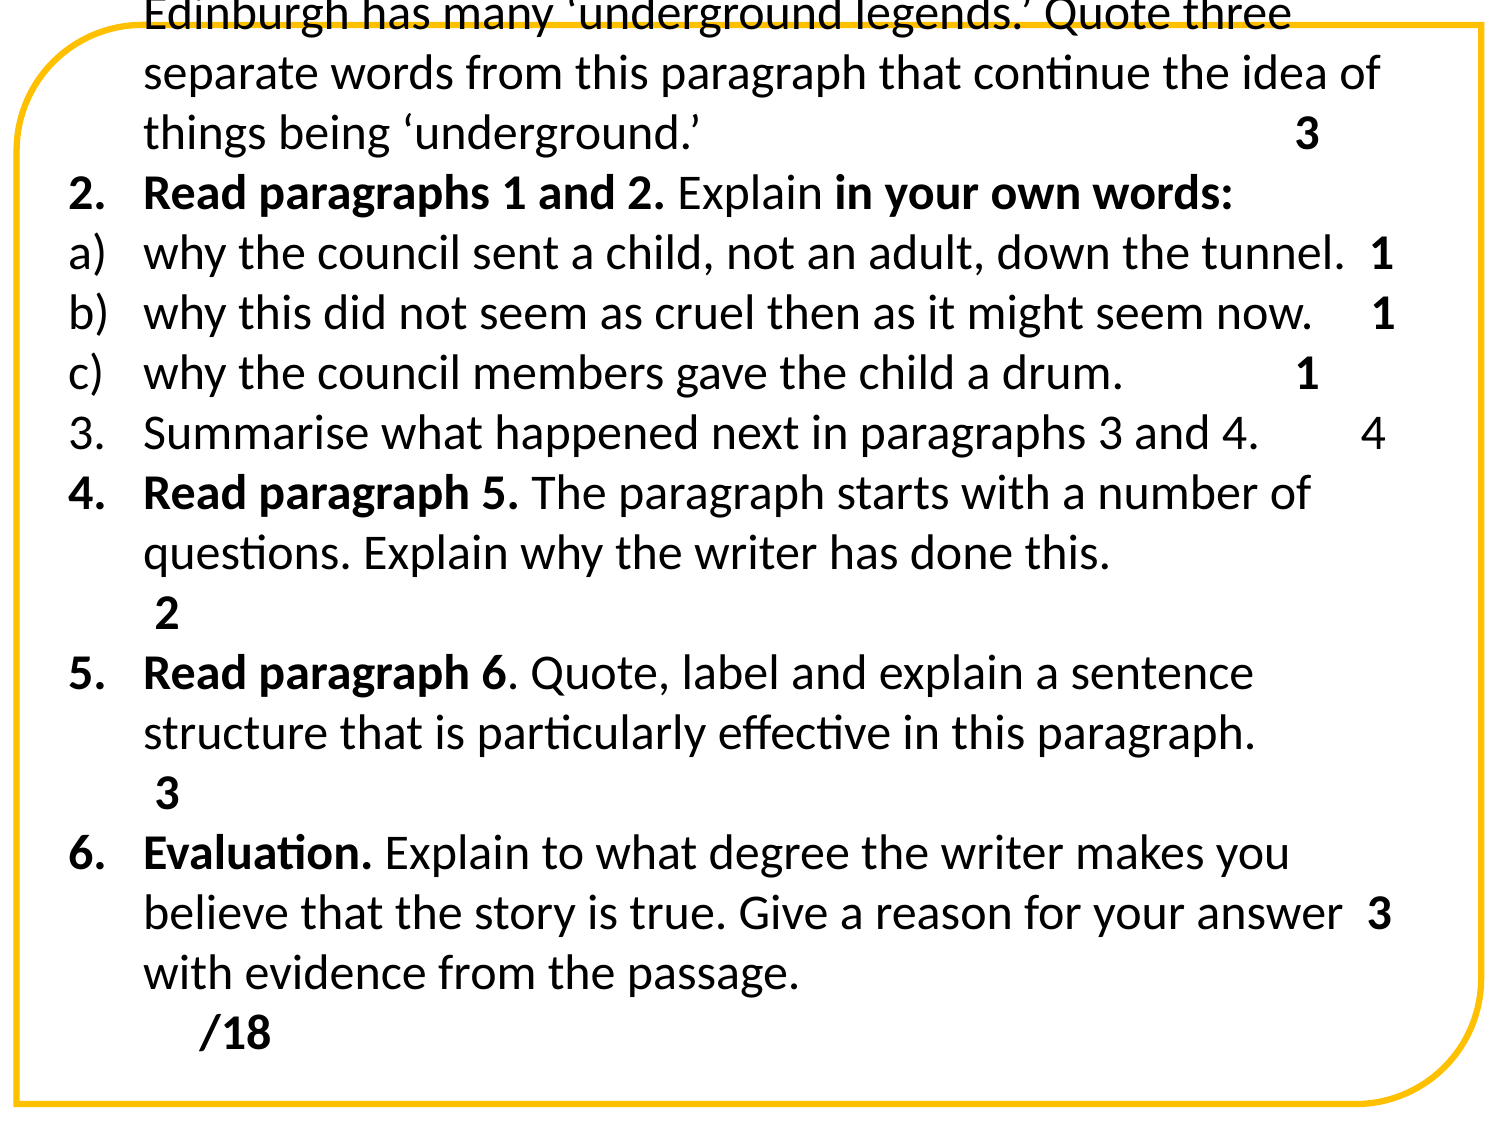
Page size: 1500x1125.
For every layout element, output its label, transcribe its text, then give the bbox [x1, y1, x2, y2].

text_box Read paragraph 1. The first sentence introduces the idea that Edinburgh has many ‘underground legends.’ Quote three separate words from this paragraph that continue the idea of things being ‘underground.’ 3 Read paragraphs 1 and 2. Explain in your own words: why the council sent a child, not an adult, down the tunnel. 1 why this did not seem as cruel then as it might seem now. 1 why the council members gave the child a drum. 1 Summarise what happened next in paragraphs 3 and 4. 4 Read paragraph 5. The paragraph starts with a number of questions. Explain why the writer has done this. 2 Read paragraph 6. Quote, label and explain a sentence structure that is particularly effective in this paragraph. 3 Evaluation. Explain to what degree the writer makes you believe that the story is true. Give a reason for your answer 3 with evidence from the passage. /18 [15, 23, 1483, 1106]
